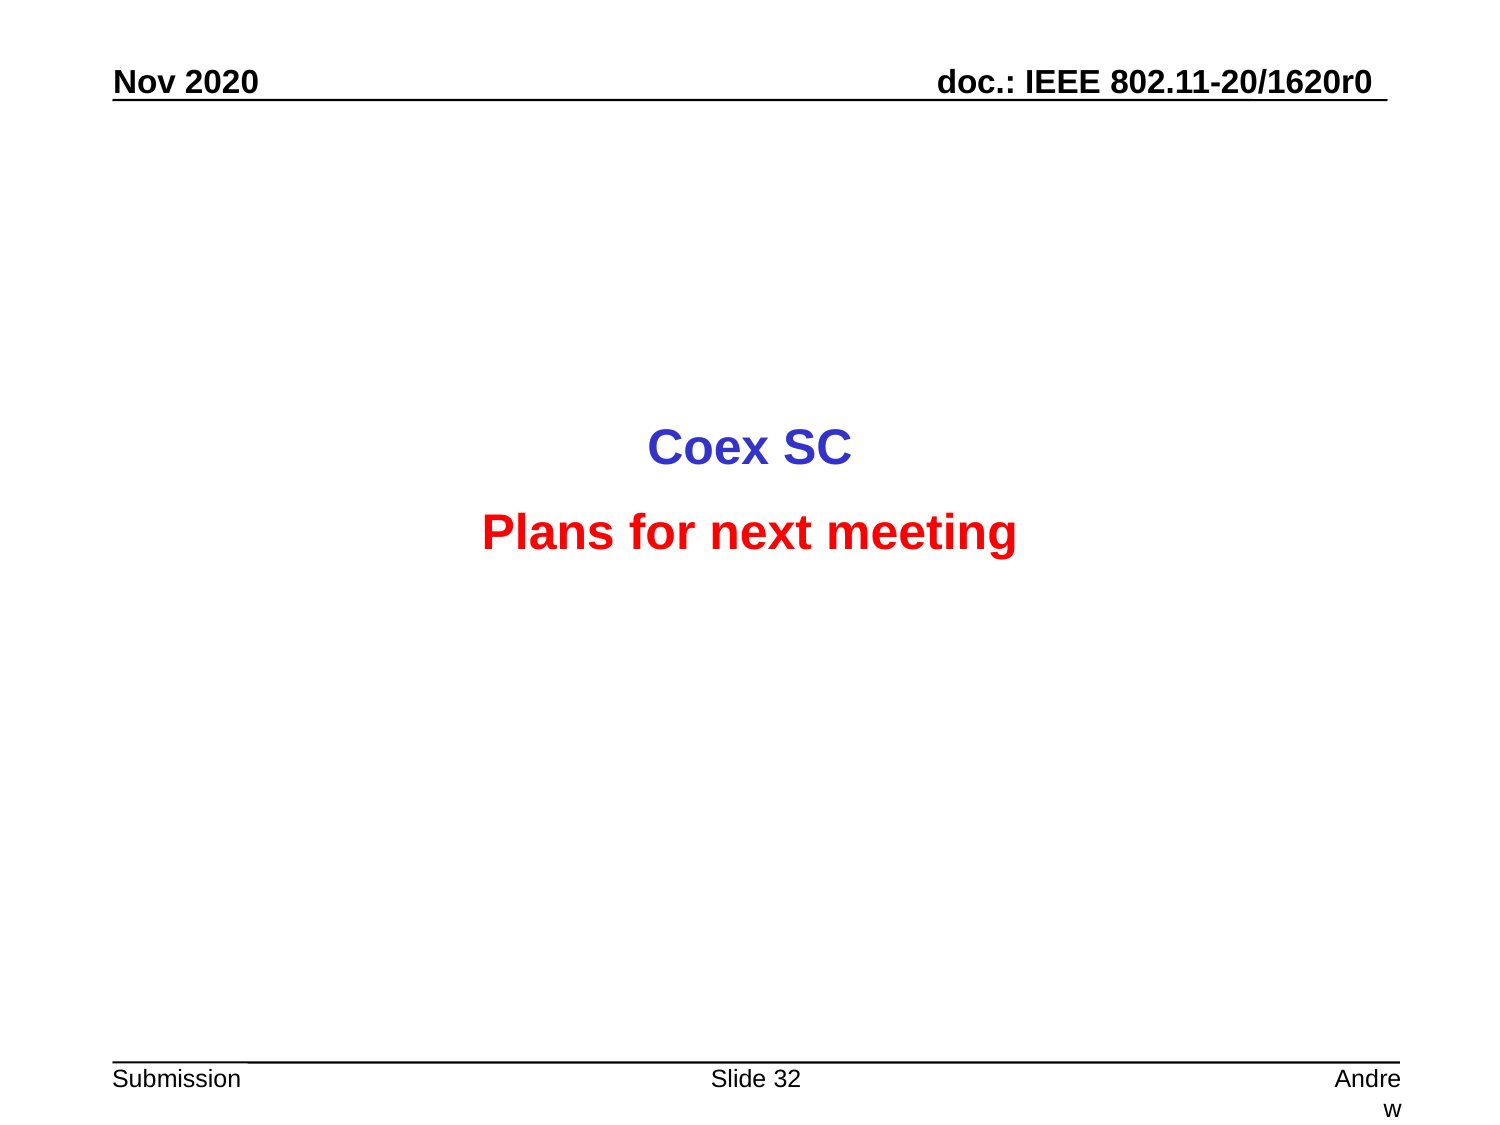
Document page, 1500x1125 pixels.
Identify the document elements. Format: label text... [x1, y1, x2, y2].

list Coex SC Plans for next meeting [112, 324, 1388, 650]
footer Andrew Myles, Cisco [1320, 1061, 1402, 1093]
slide_number Slide 32 [709, 1061, 803, 1093]
